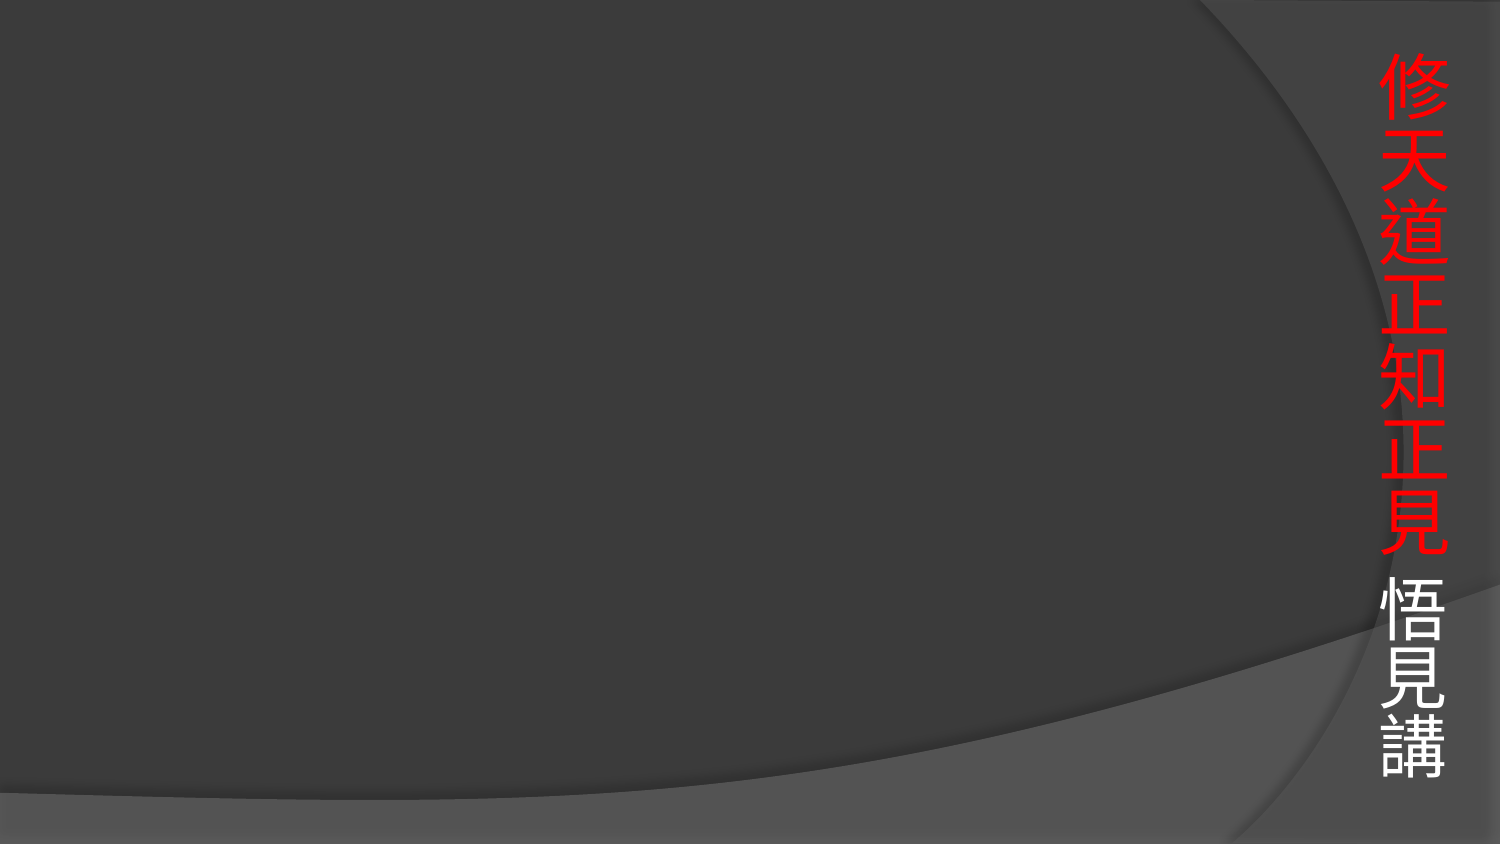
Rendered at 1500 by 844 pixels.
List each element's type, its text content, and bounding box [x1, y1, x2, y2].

title 修天道正知正見 悟見講 [1352, 20, 1473, 812]
